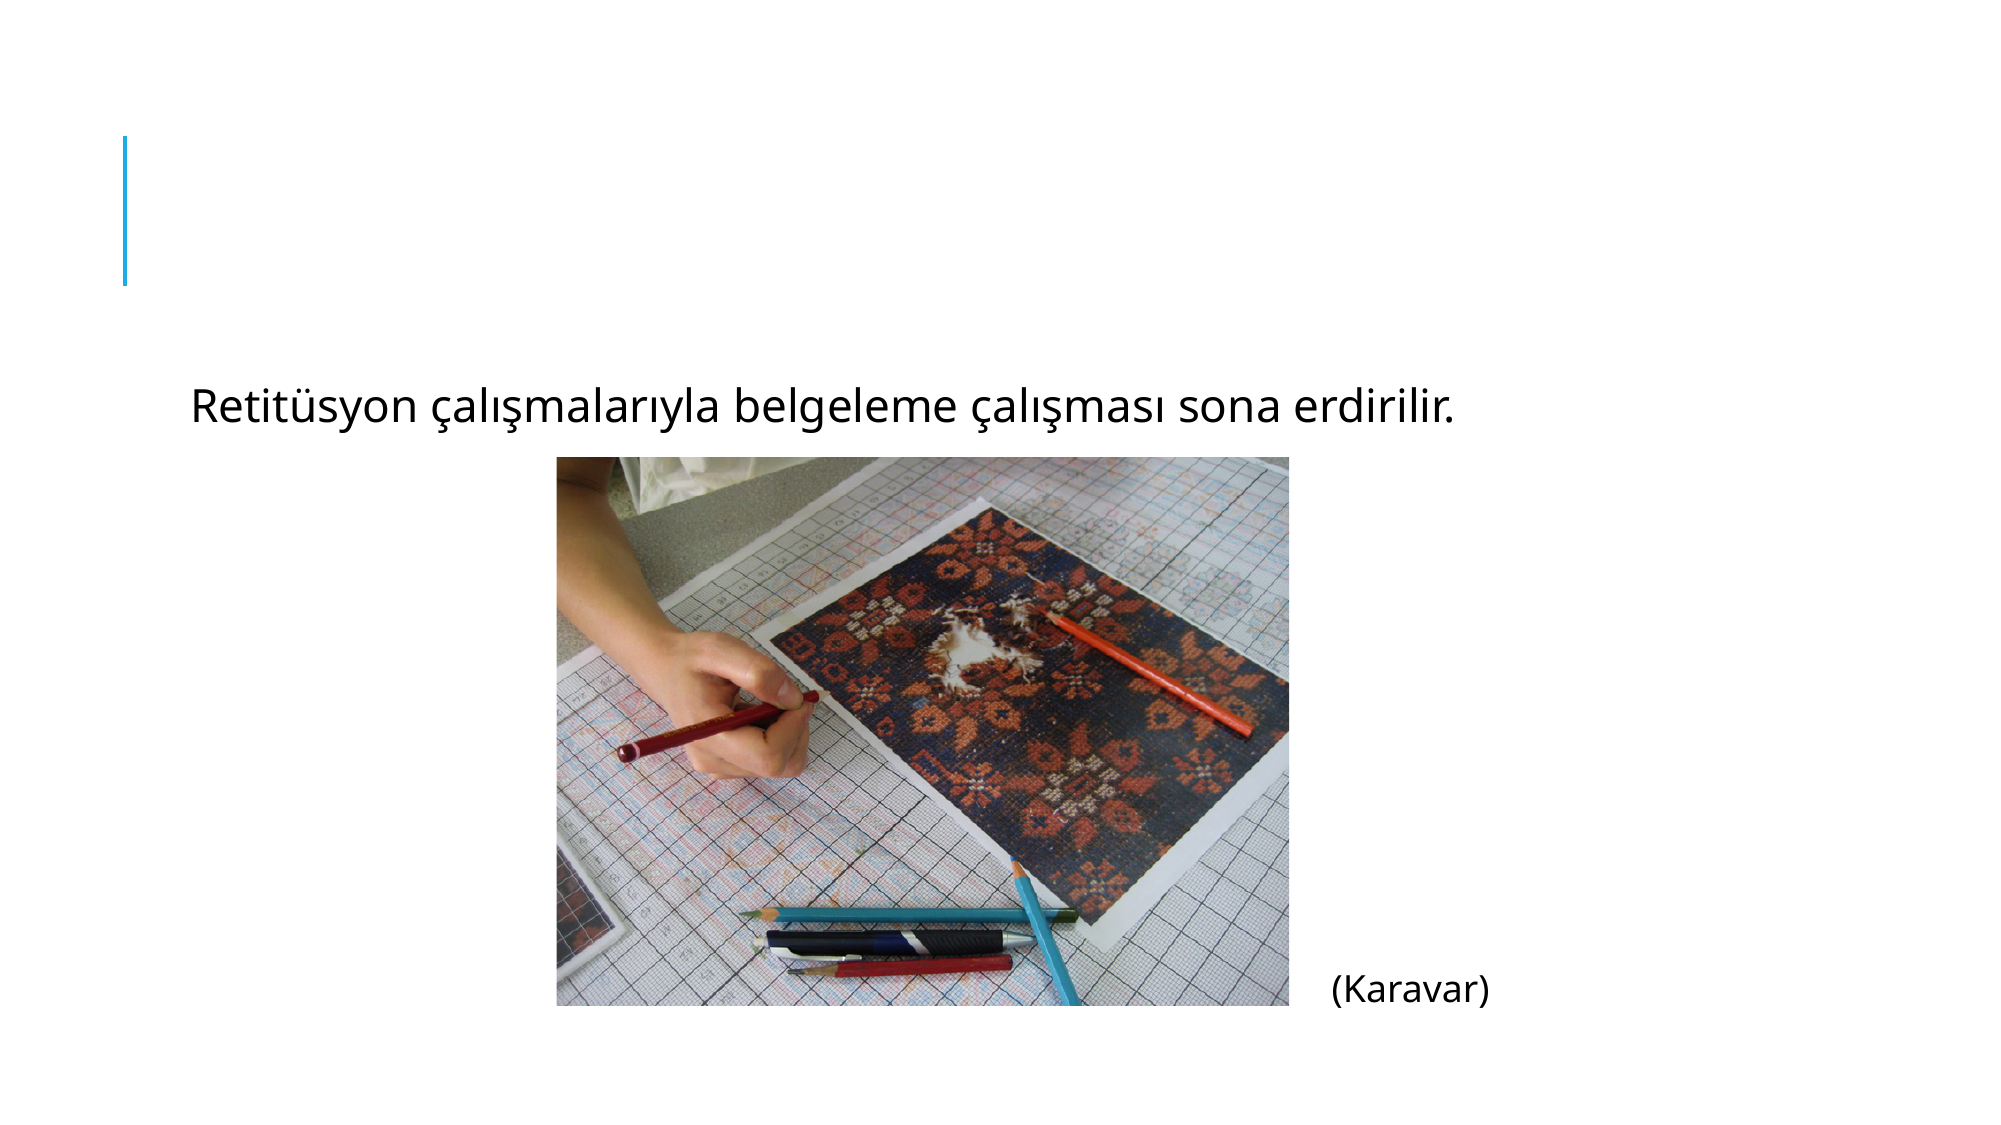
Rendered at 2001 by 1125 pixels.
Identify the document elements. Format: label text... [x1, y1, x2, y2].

text_box (Karavar) [1316, 957, 1515, 1017]
list Retitüsyon çalışmalarıyla belgeleme çalışması sona erdirilir. [168, 375, 1763, 1035]
picture [556, 457, 1290, 1006]
